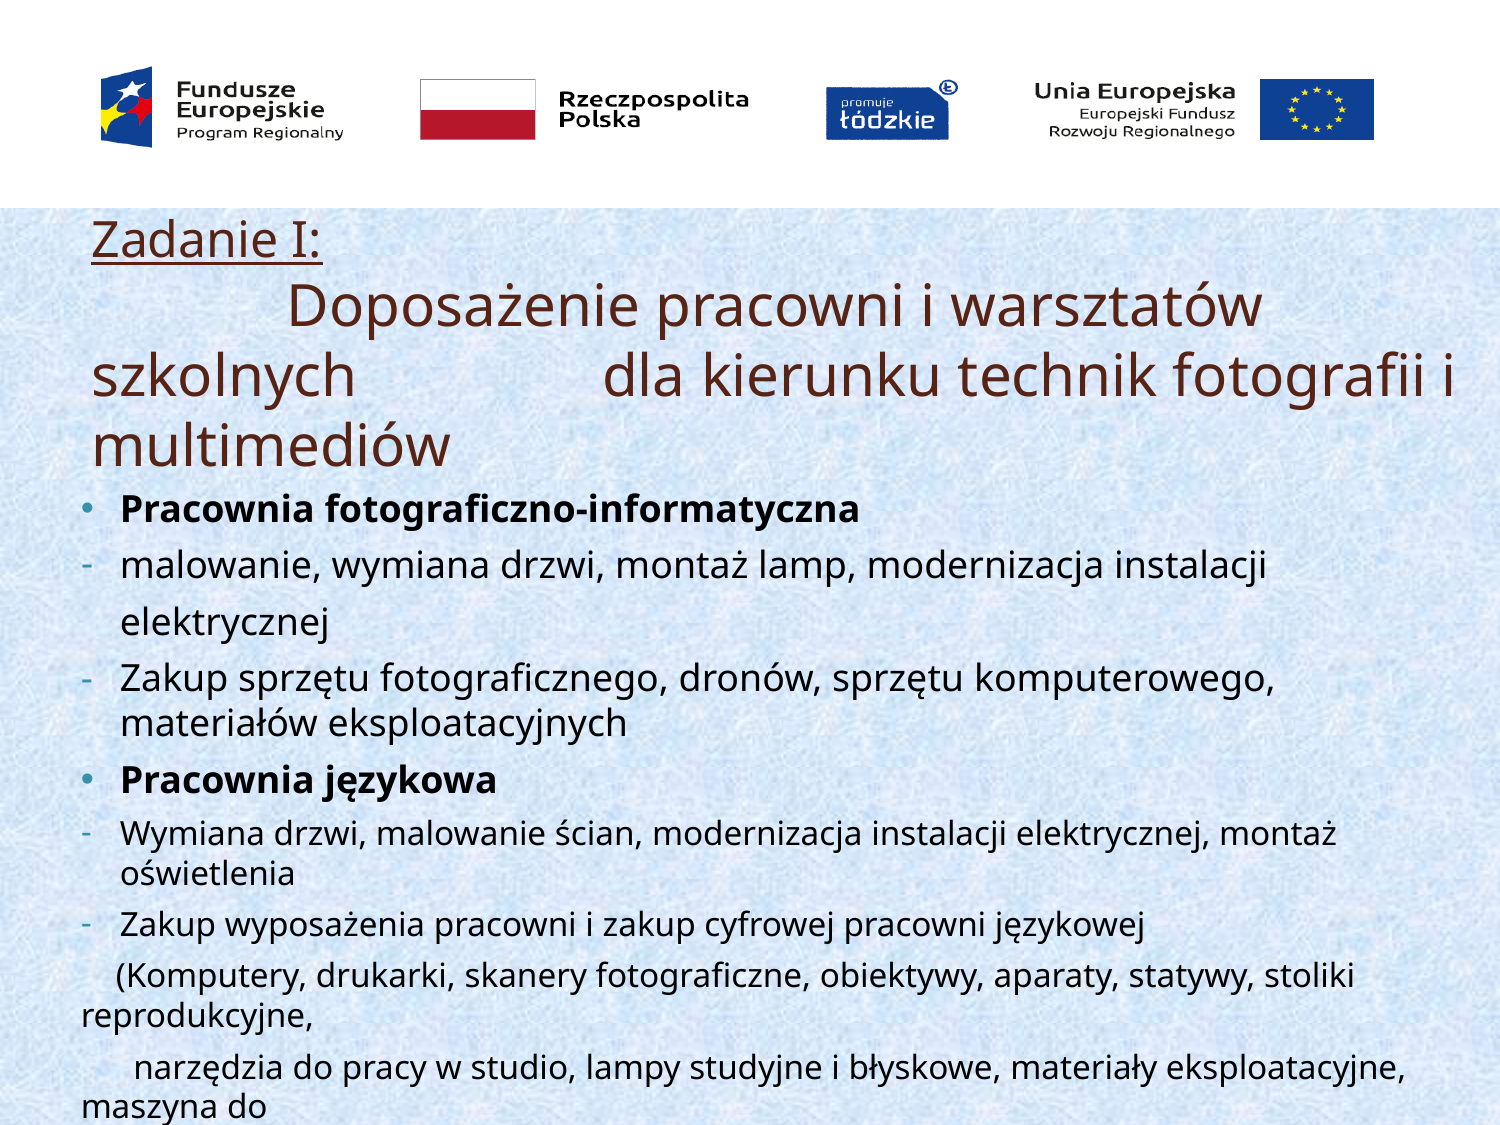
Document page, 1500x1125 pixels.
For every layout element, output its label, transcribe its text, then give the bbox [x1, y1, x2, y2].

title Zadanie I: Doposażenie pracowni i warsztatów szkolnych dla kierunku technik fotografii i multimediów [76, 219, 1500, 466]
list Pracownia fotograficzno-informatyczna malowanie, wymiana drzwi, montaż lamp, modernizacja instalacji elektrycznej Zakup sprzętu fotograficznego, dronów, sprzętu komputerowego, materiałów eksploatacyjnych Pracownia językowa Wymiana drzwi, malowanie ścian, modernizacja instalacji elektrycznej, montaż oświetlenia Zakup wyposażenia pracowni i zakup cyfrowej pracowni językowej (Komputery, drukarki, skanery fotograficzne, obiektywy, aparaty, statywy, stoliki reprodukcyjne, narzędzia do pracy w studio, lampy studyjne i błyskowe, materiały eksploatacyjne, maszyna do druku) [0, 477, 1447, 1125]
picture [0, 0, 1500, 1125]
